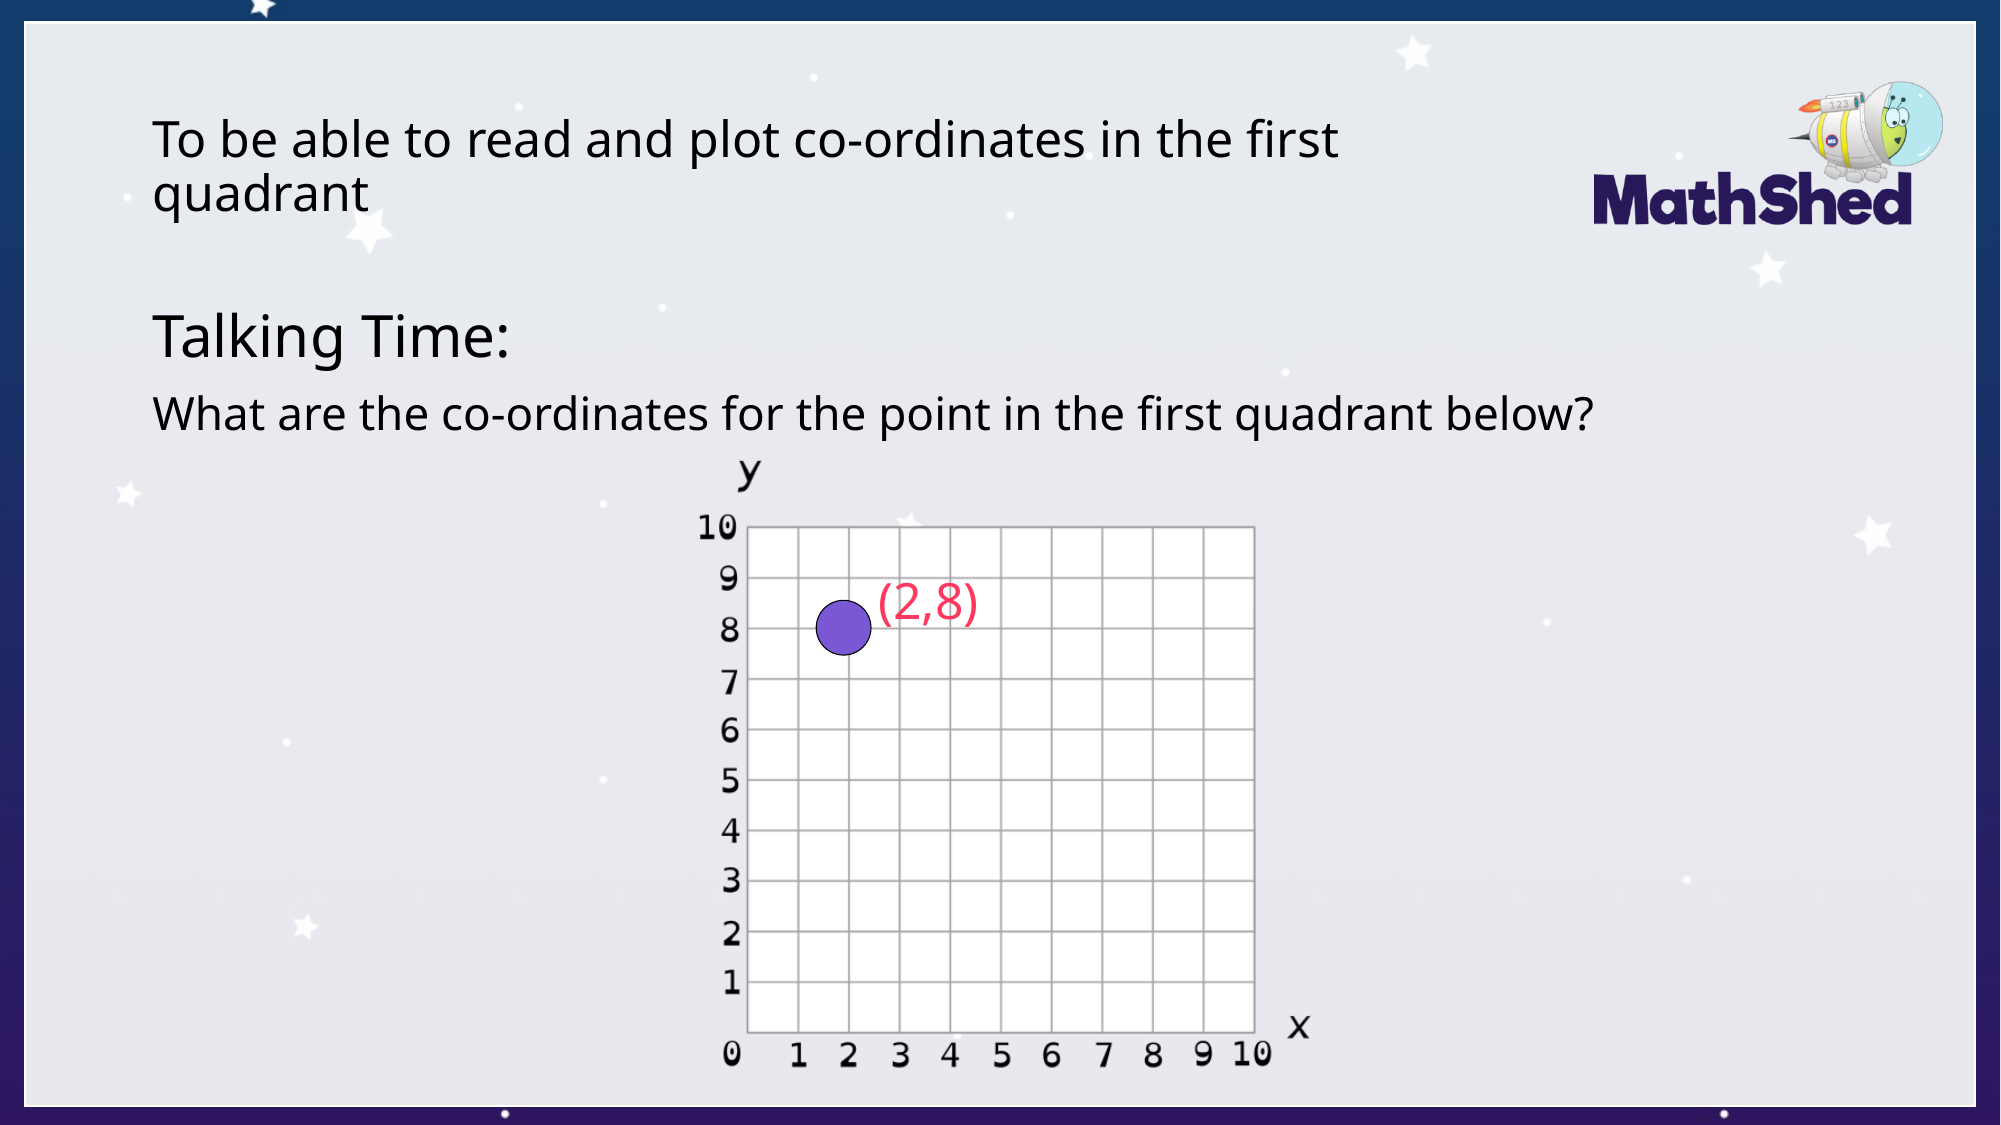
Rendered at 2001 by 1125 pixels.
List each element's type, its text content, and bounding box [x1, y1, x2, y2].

title To be able to read and plot co-ordinates in the first quadrant [137, 59, 1578, 278]
list Talking Time: What are the co-ordinates for the point in the first quadrant below? [137, 299, 1924, 1014]
picture [0, 0, 2001, 1125]
